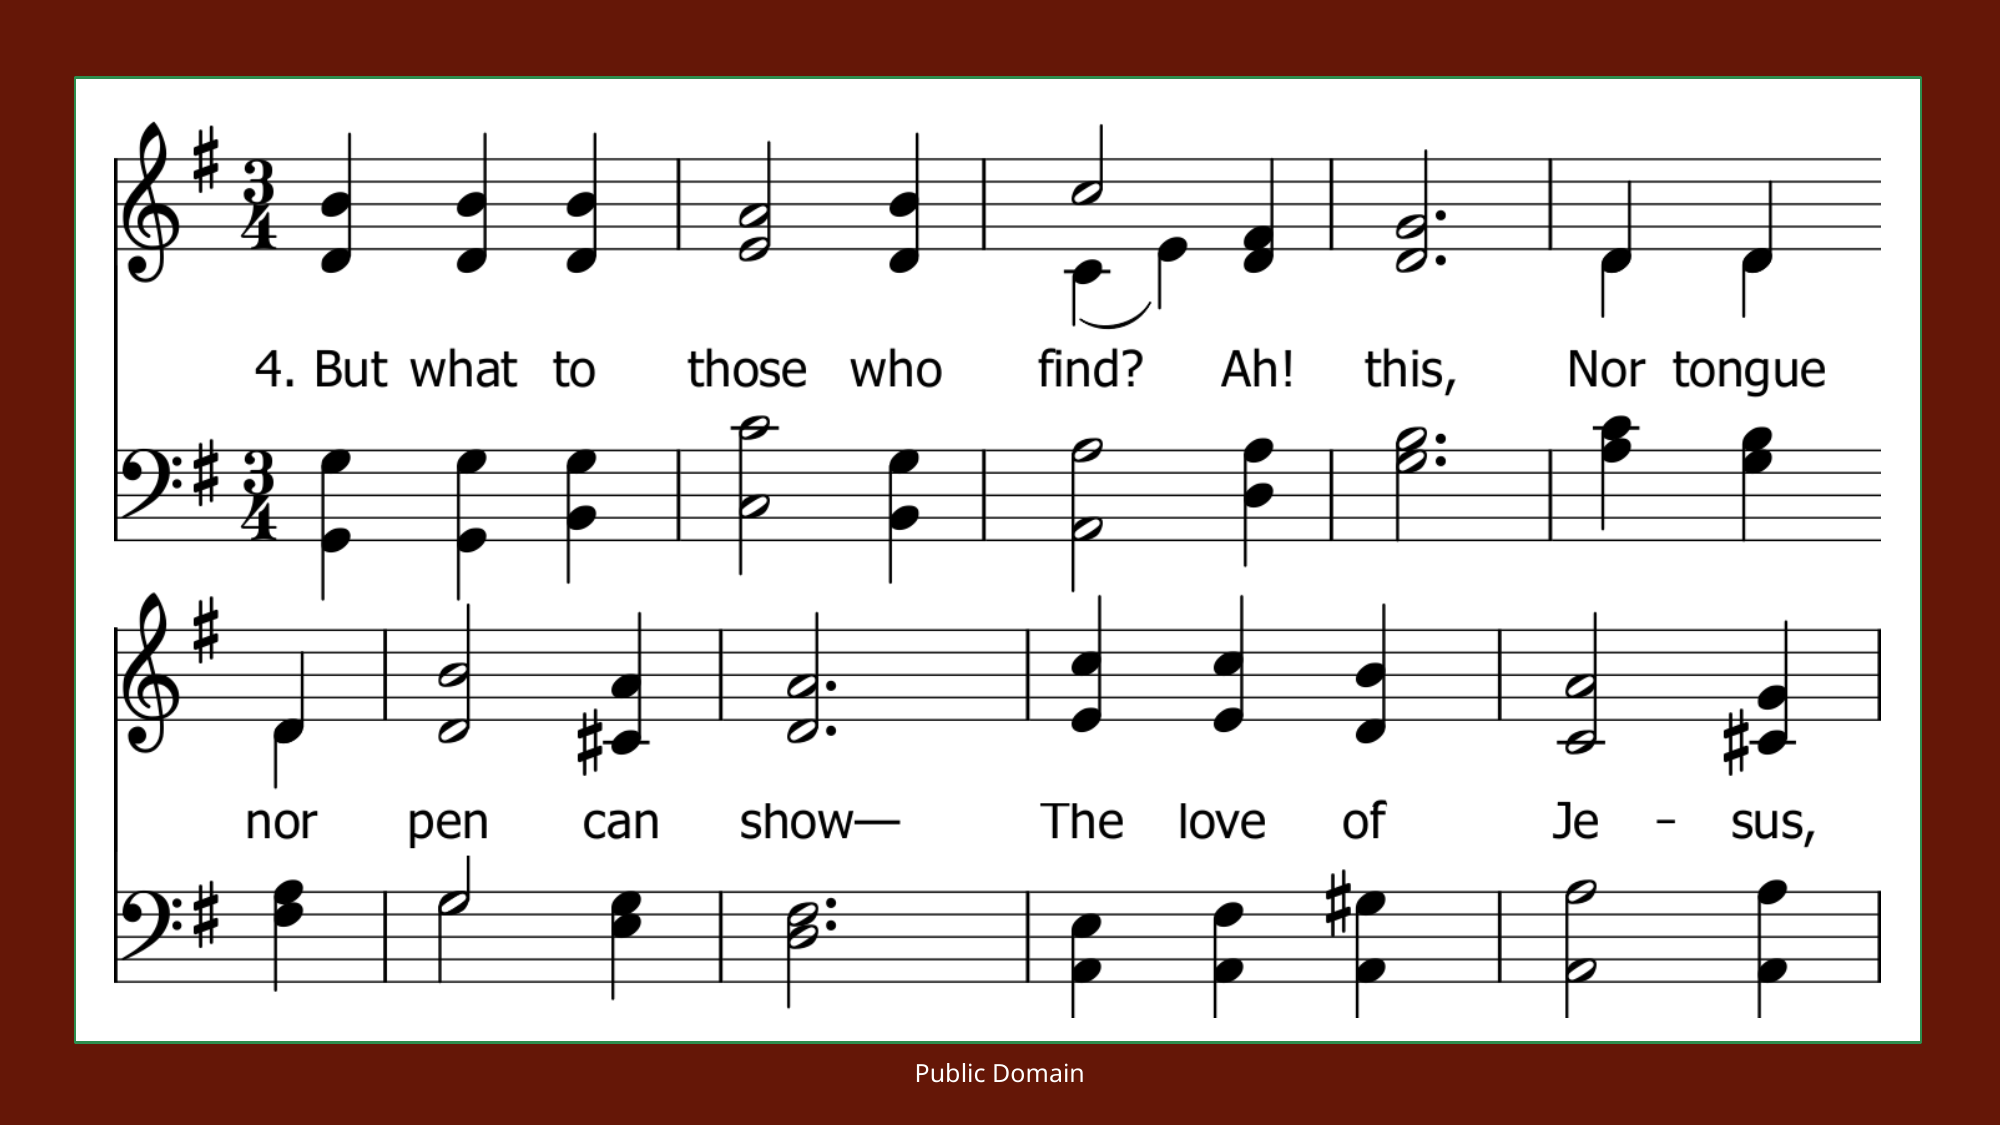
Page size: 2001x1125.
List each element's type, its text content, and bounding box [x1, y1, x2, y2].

text_box [74, 76, 1922, 1044]
footer Public Domain [662, 1044, 1338, 1103]
picture [114, 107, 1882, 1018]
